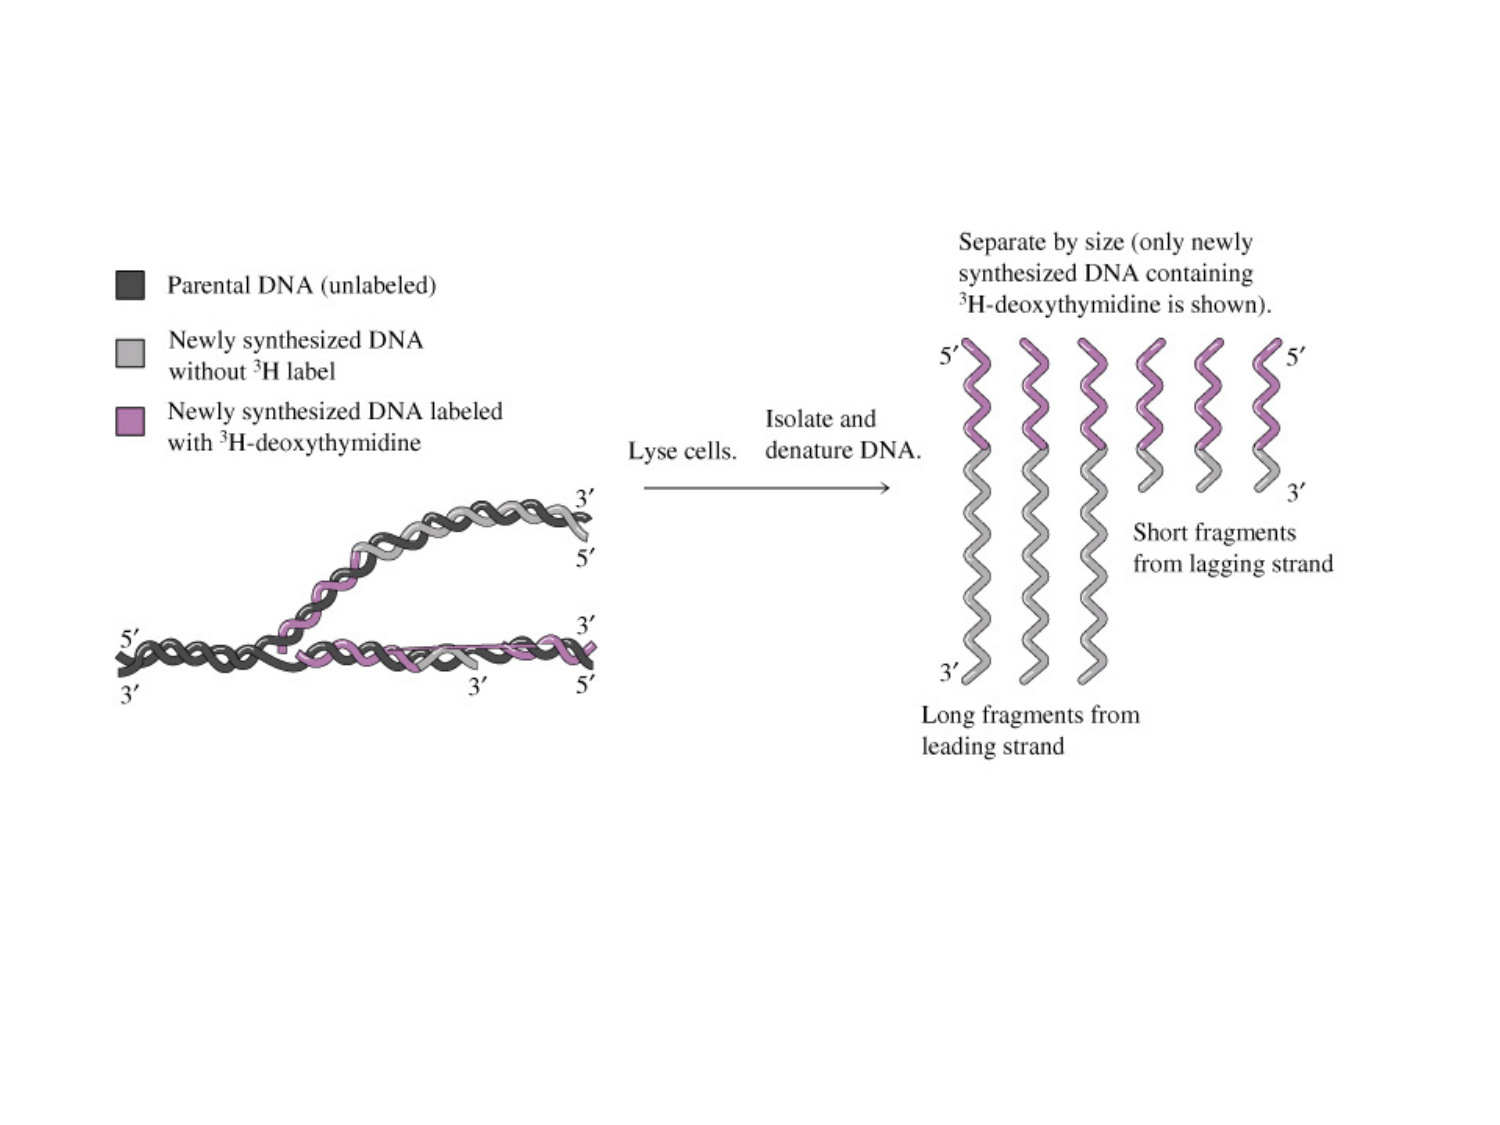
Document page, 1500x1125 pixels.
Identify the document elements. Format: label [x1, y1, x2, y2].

picture [100, 219, 1351, 772]
